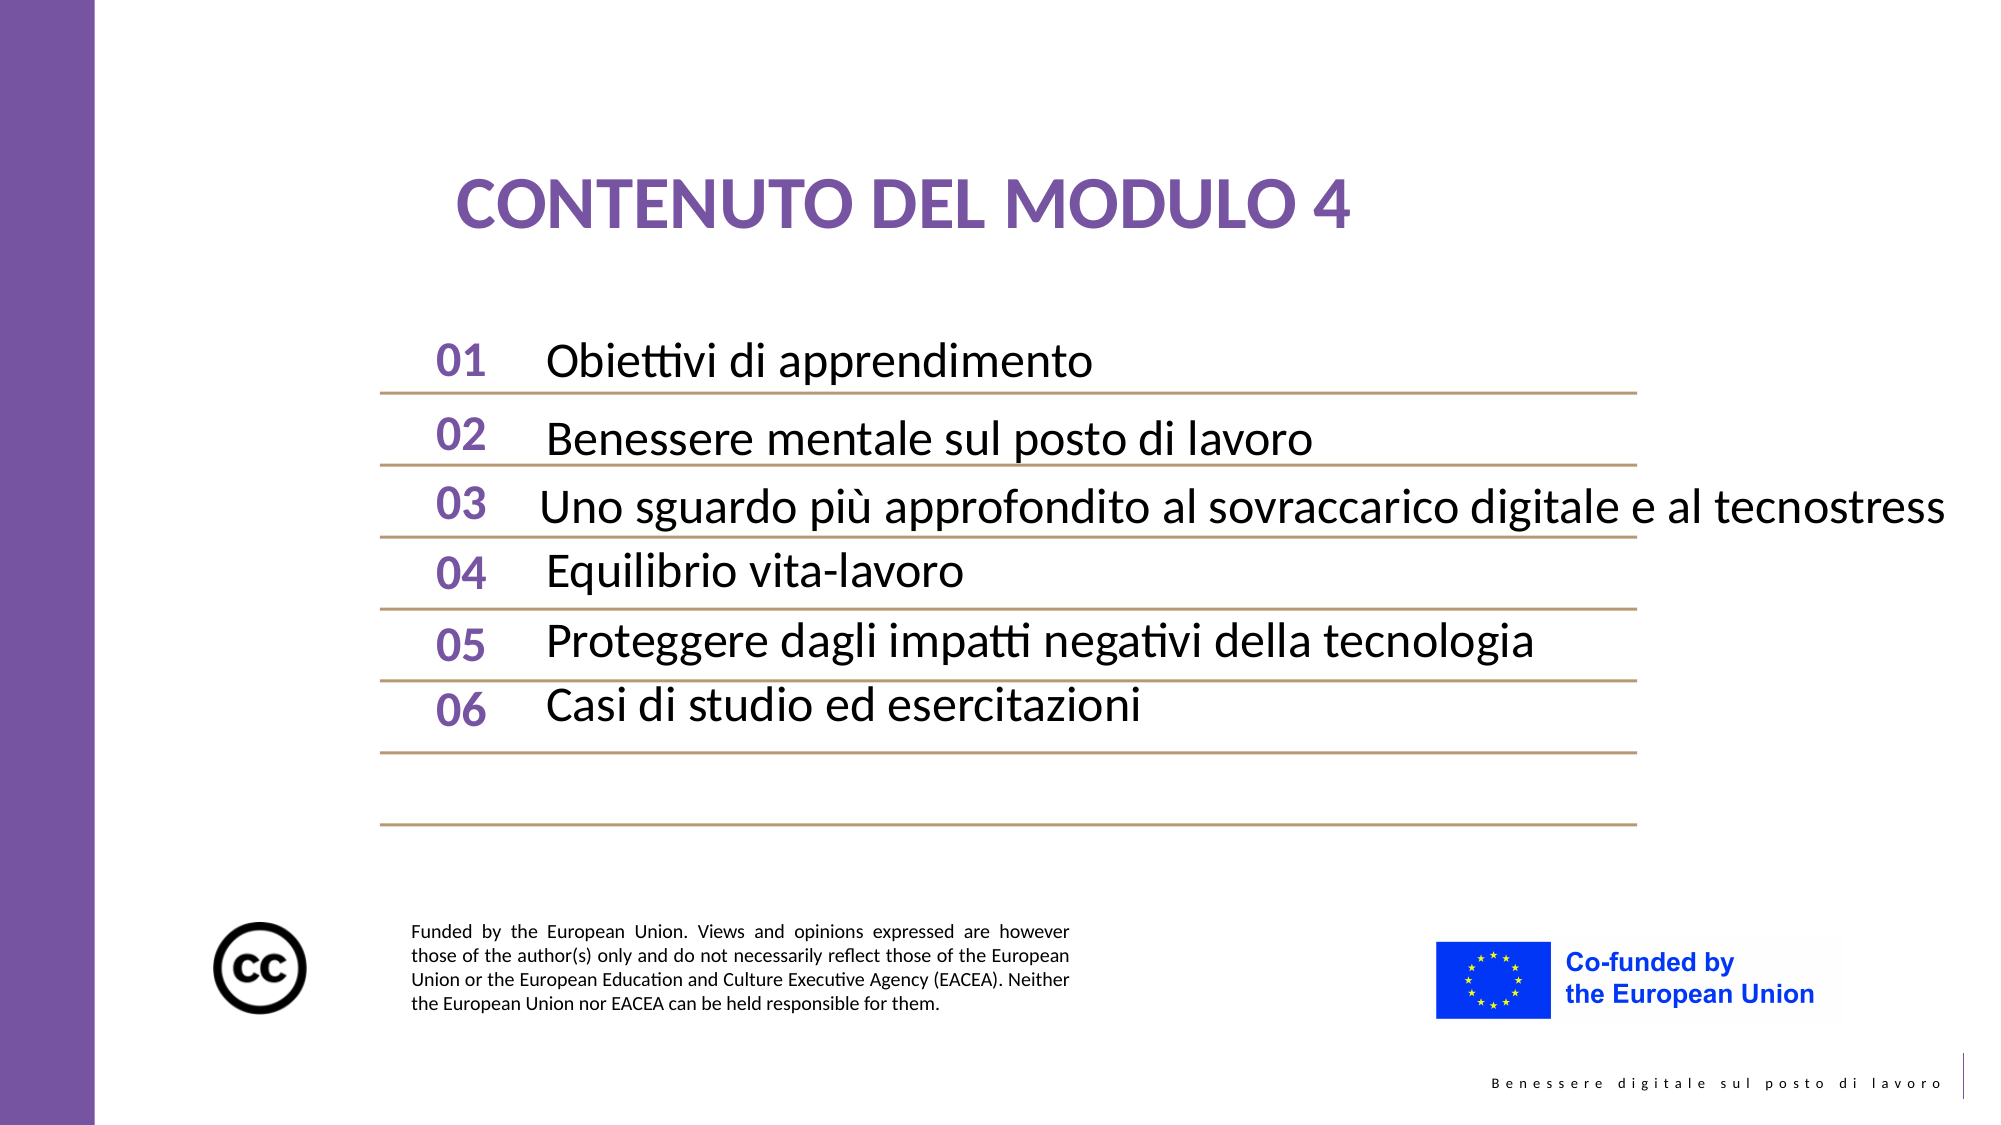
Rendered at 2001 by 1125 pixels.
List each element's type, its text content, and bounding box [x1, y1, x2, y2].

list 06 [375, 688, 548, 726]
list 05 [375, 622, 548, 660]
list Equilibrio vita-lavoro [531, 549, 1469, 586]
list Casi di studio ed esercitazioni [531, 683, 1469, 720]
list 02 [375, 411, 548, 449]
list Proteggere dagli impatti negativi della tecnologia [531, 619, 1724, 656]
list 04 [375, 551, 548, 589]
list Benessere mentale sul posto di lavoro [531, 416, 1741, 454]
list 01 [375, 337, 548, 375]
list CONTENUTO DEL MODULO 4 [442, 162, 1380, 250]
picture [1431, 937, 1843, 1024]
picture [213, 922, 307, 1015]
list 03 [375, 481, 548, 519]
list Uno sguardo più approfondito al sovraccarico digitale e al tecnostress [525, 485, 1969, 522]
list Obiettivi di apprendimento [531, 339, 1469, 377]
